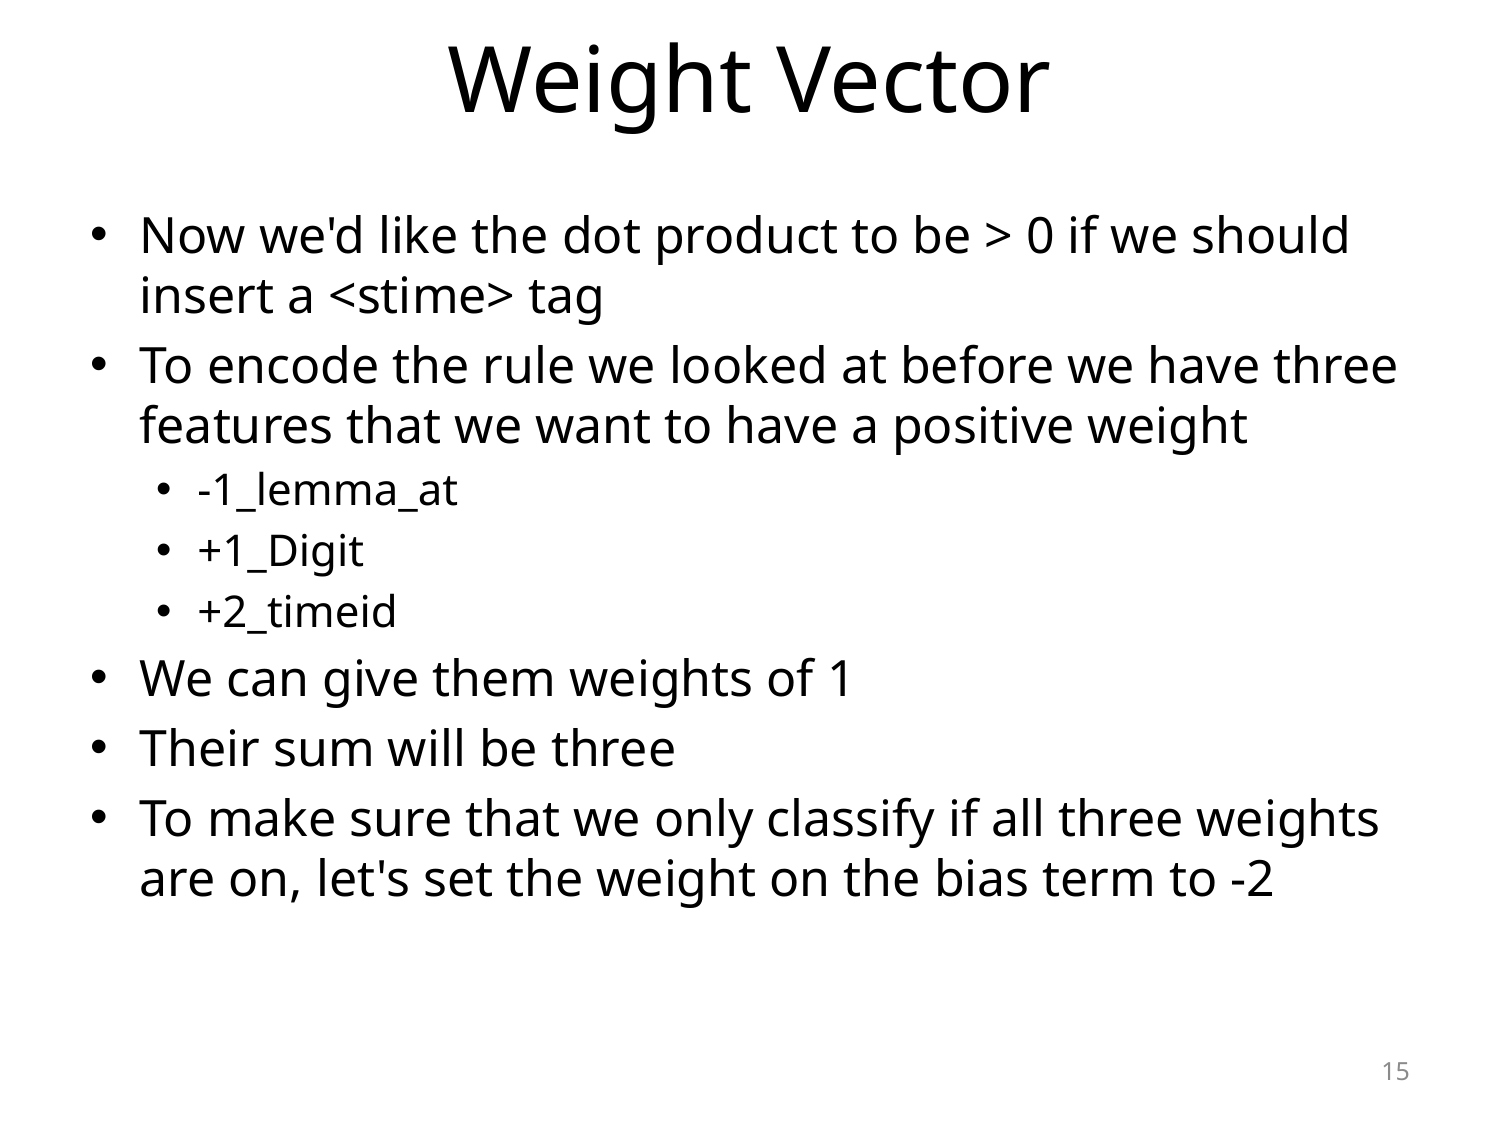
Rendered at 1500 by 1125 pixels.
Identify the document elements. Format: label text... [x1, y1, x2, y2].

slide_number 15 [1074, 1042, 1425, 1103]
list Now we'd like the dot product to be > 0 if we should insert a <stime> tag To encode the rule we looked at before we have three features that we want to have a positive weight -1_lemma_at +1_Digit +2_timeid We can give them weights of 1 Their sum will be three To make sure that we only classify if all three weights are on, let's set the weight on the bias term to -2 [75, 195, 1425, 1011]
title Weight Vector [75, 0, 1425, 152]
